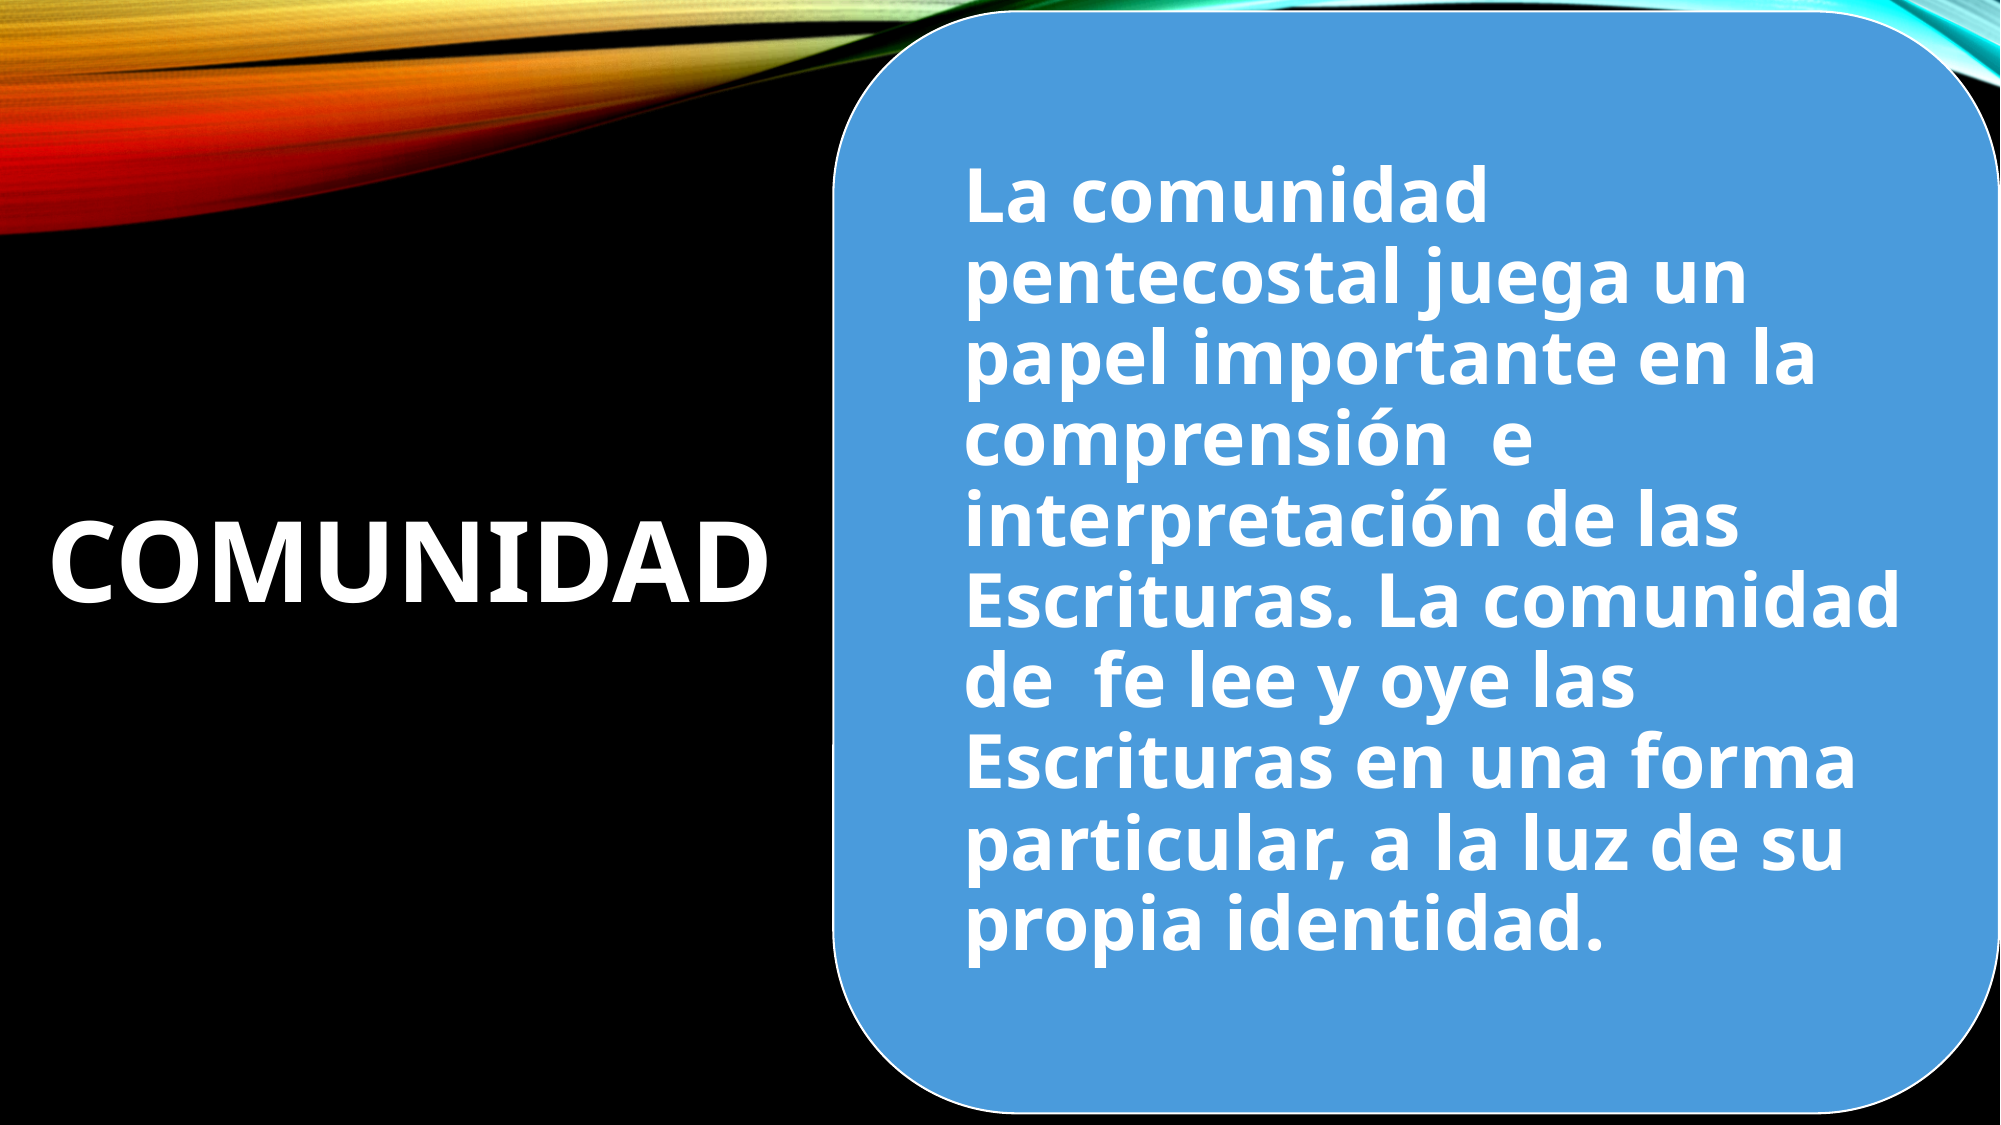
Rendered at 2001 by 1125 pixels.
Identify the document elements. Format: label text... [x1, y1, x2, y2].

picture [0, 0, 833, 237]
title Comunidad [29, 228, 790, 904]
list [833, 0, 2000, 1125]
